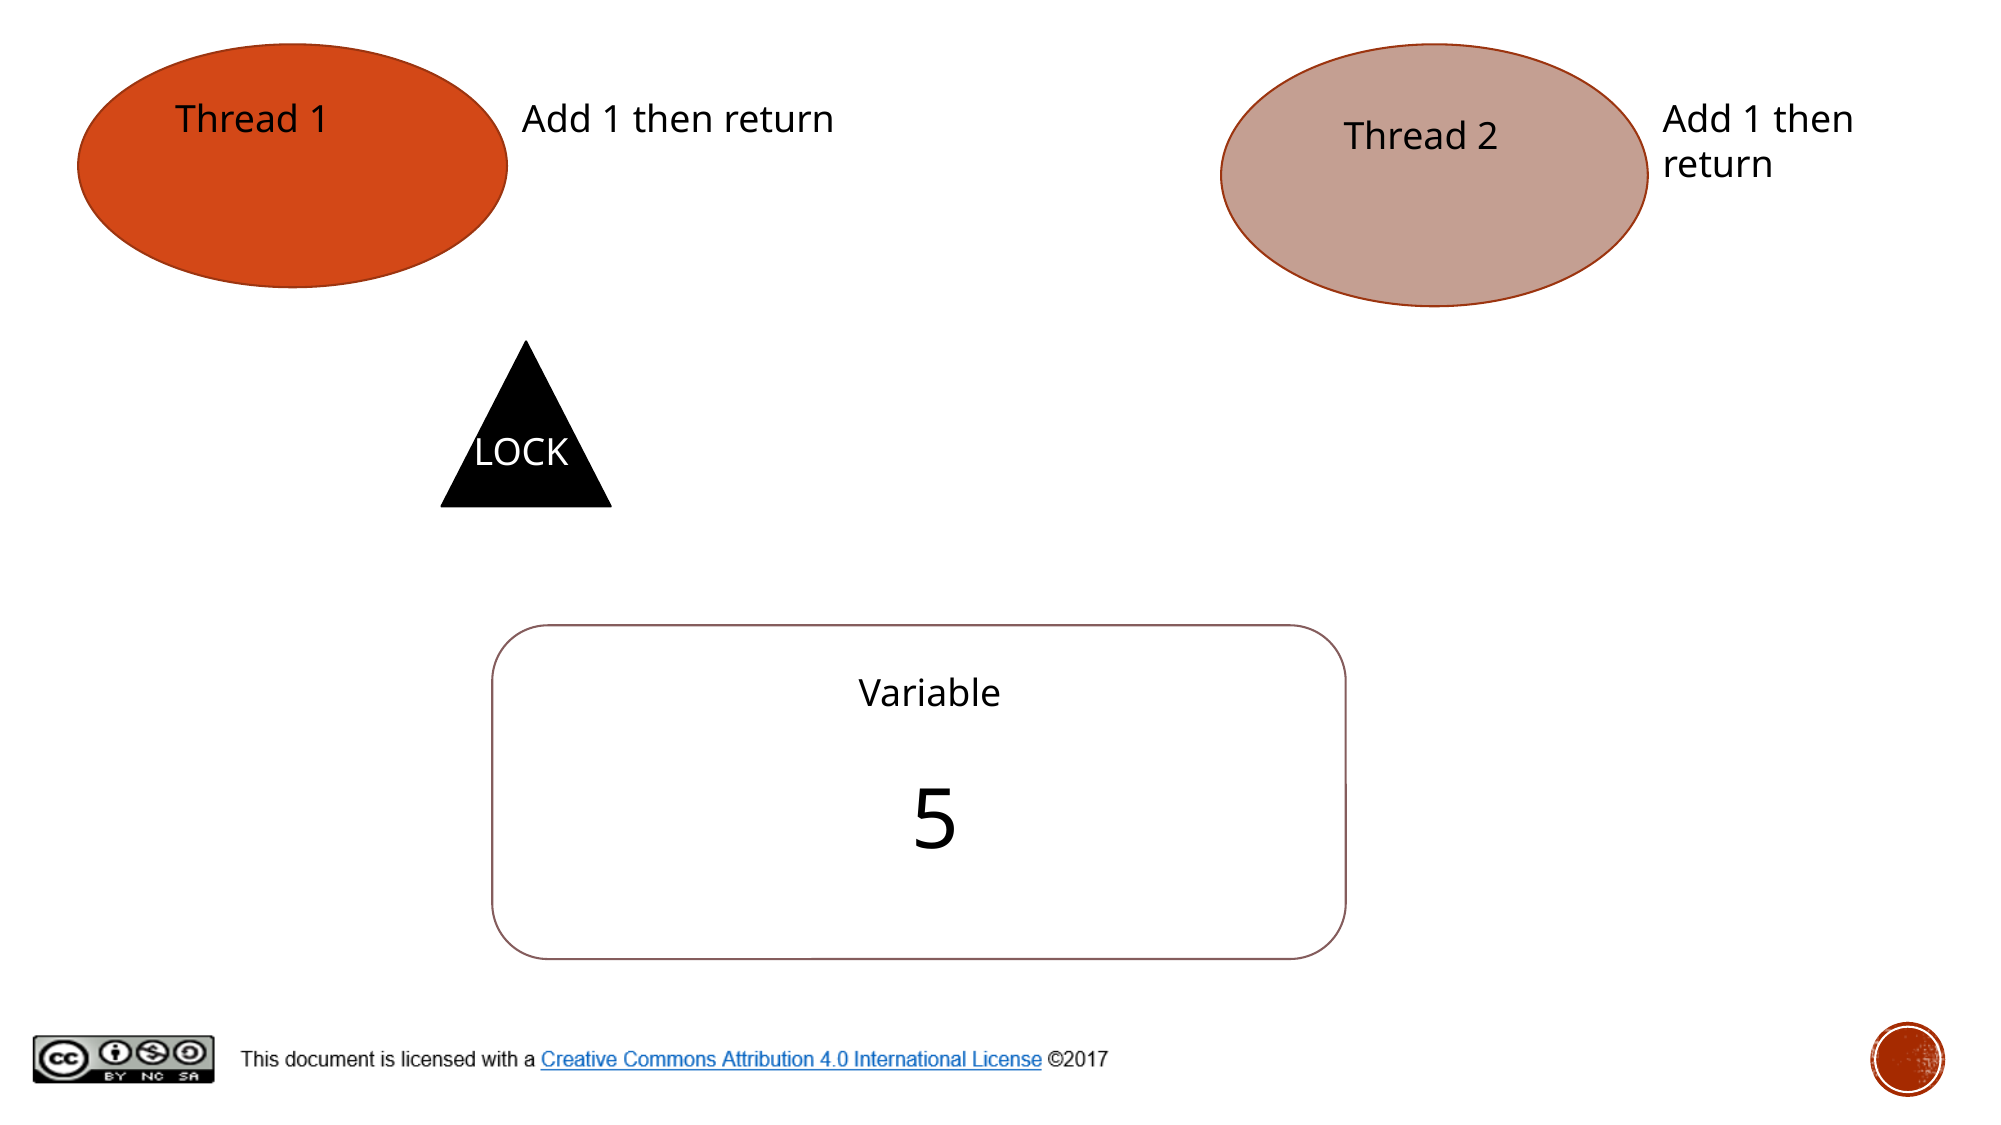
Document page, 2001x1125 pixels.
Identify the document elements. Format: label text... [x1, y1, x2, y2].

text_box 5 [796, 757, 1074, 873]
text_box Variable [591, 661, 1279, 721]
text_box Add 1 then return [1647, 87, 1944, 192]
text_box [491, 624, 1347, 961]
text_box [484, 340, 568, 420]
picture [24, 1020, 1132, 1099]
text_box [440, 471, 612, 508]
text_box LOCK [458, 420, 594, 480]
text_box Thread 2 [1328, 105, 1647, 165]
text_box [1220, 43, 1648, 308]
text_box [77, 43, 509, 289]
text_box Thread 1 [160, 87, 425, 147]
text_box Add 1 then return [507, 87, 852, 147]
